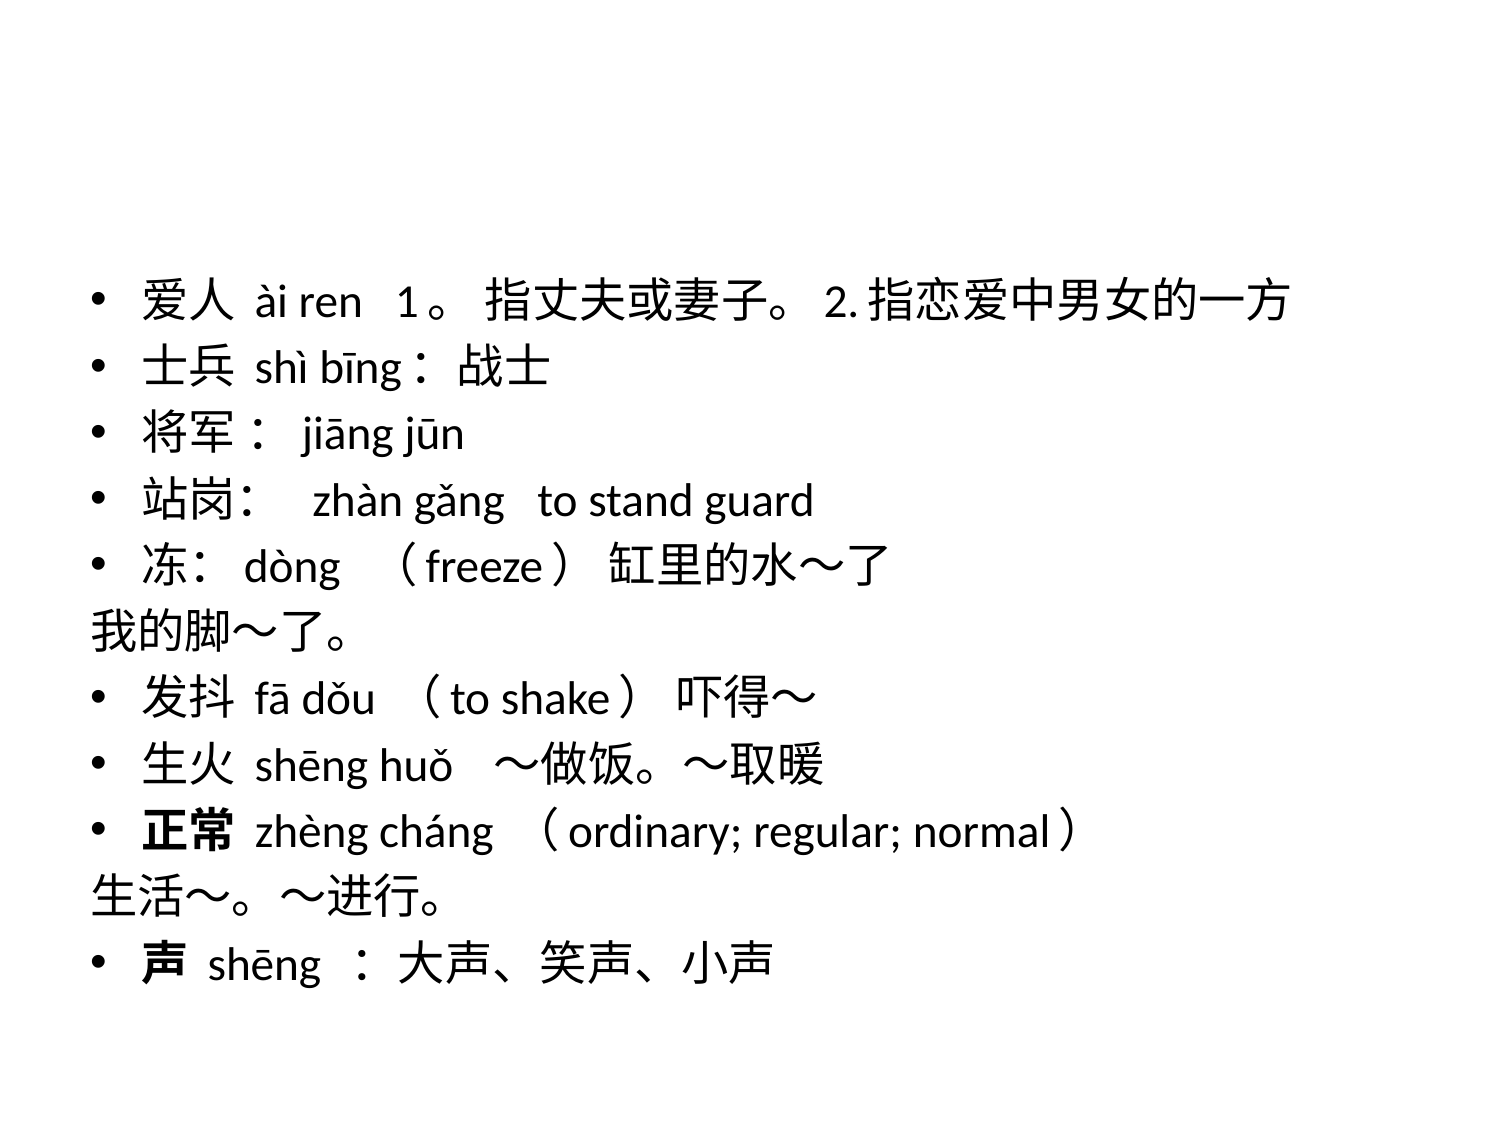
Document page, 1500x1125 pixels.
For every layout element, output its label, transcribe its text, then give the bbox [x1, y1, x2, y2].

list 爱人 ài ren 1。 指丈夫或妻子。2.指恋爱中男女的一方 士兵 shì bīng：战士 将军 ：jiāng jūn 站岗： zhàn gǎng to stand guard 冻：dòng （freeze） 缸里的水～了 我的脚～了。 发抖 fā dǒu （to shake） 吓得～ 生火 shēng huǒ ～做饭。～取暖 正常 zhèng cháng （ordinary; regular; normal） 生活～。～进行。 声 shēng ：大声、笑声、小声 [75, 262, 1425, 1005]
